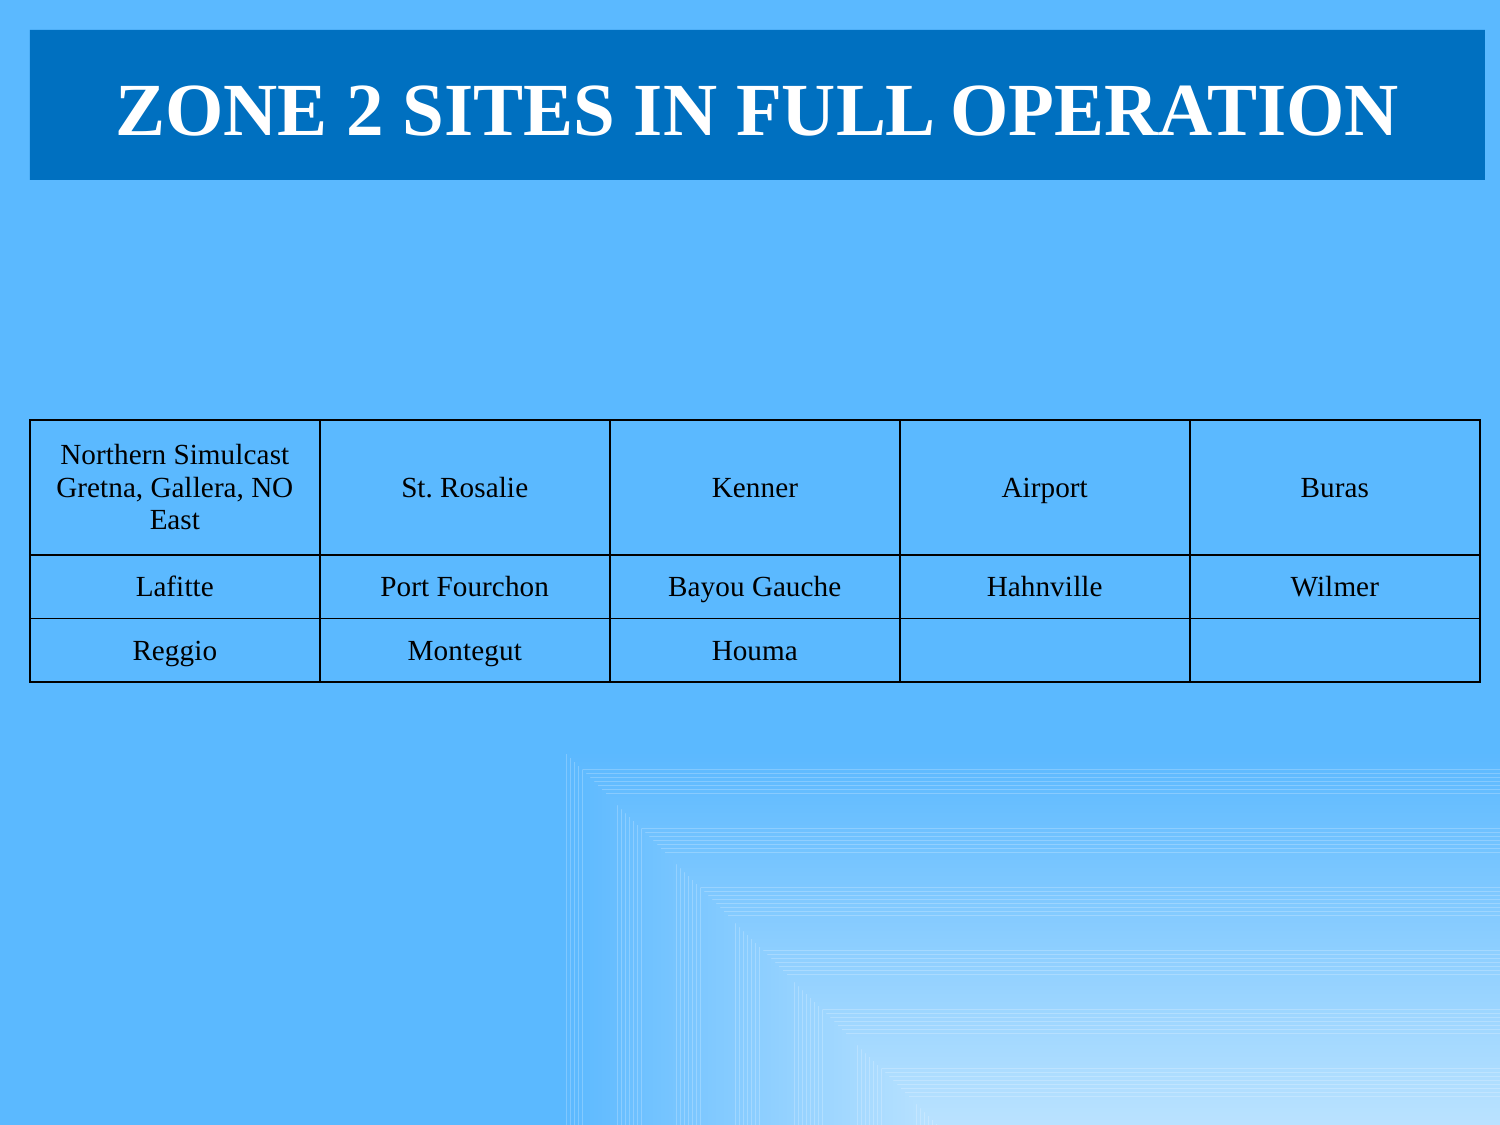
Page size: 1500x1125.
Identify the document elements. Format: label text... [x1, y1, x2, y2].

table_cell Houma [611, 619, 899, 681]
table_header St. Rosalie [321, 421, 609, 554]
text_box Zone 2 Sites in Full Operation [29, 29, 1485, 180]
table_header Kenner [611, 421, 899, 554]
table_cell [1191, 619, 1479, 681]
table_header Northern Simulcast Gretna, Gallera, NO East [31, 421, 319, 554]
table_cell Bayou Gauche [611, 556, 899, 618]
table_header Airport [901, 421, 1189, 554]
table_cell Montegut [321, 619, 609, 681]
table_cell Reggio [31, 619, 319, 681]
table_header Buras [1191, 421, 1479, 554]
table_cell Hahnville [901, 556, 1189, 618]
table_cell Lafitte [31, 556, 319, 618]
table_cell Port Fourchon [321, 556, 609, 618]
table_cell [901, 619, 1189, 681]
table_cell Wilmer [1191, 556, 1479, 618]
